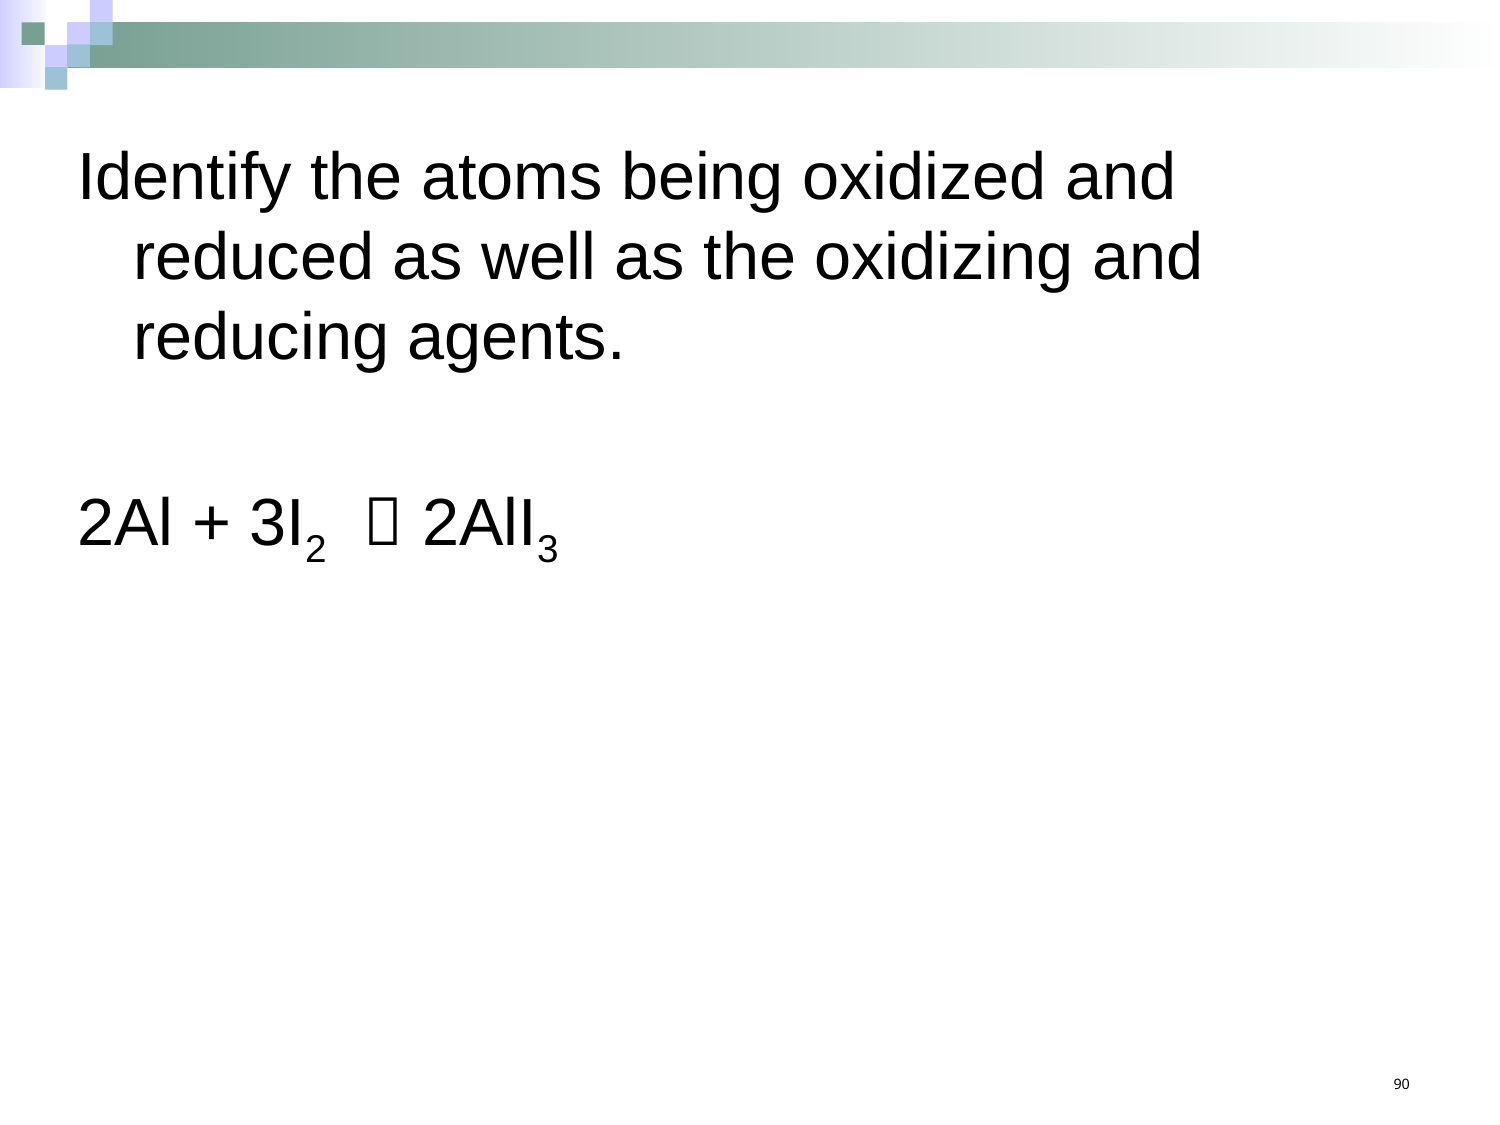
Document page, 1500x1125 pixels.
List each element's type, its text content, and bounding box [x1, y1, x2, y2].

list Identify the atoms being oxidized and reduced as well as the oxidizing and reducing agents. 2Al + 3I2  2AlI3 [62, 125, 1413, 763]
slide_number 90 [1074, 1025, 1425, 1100]
